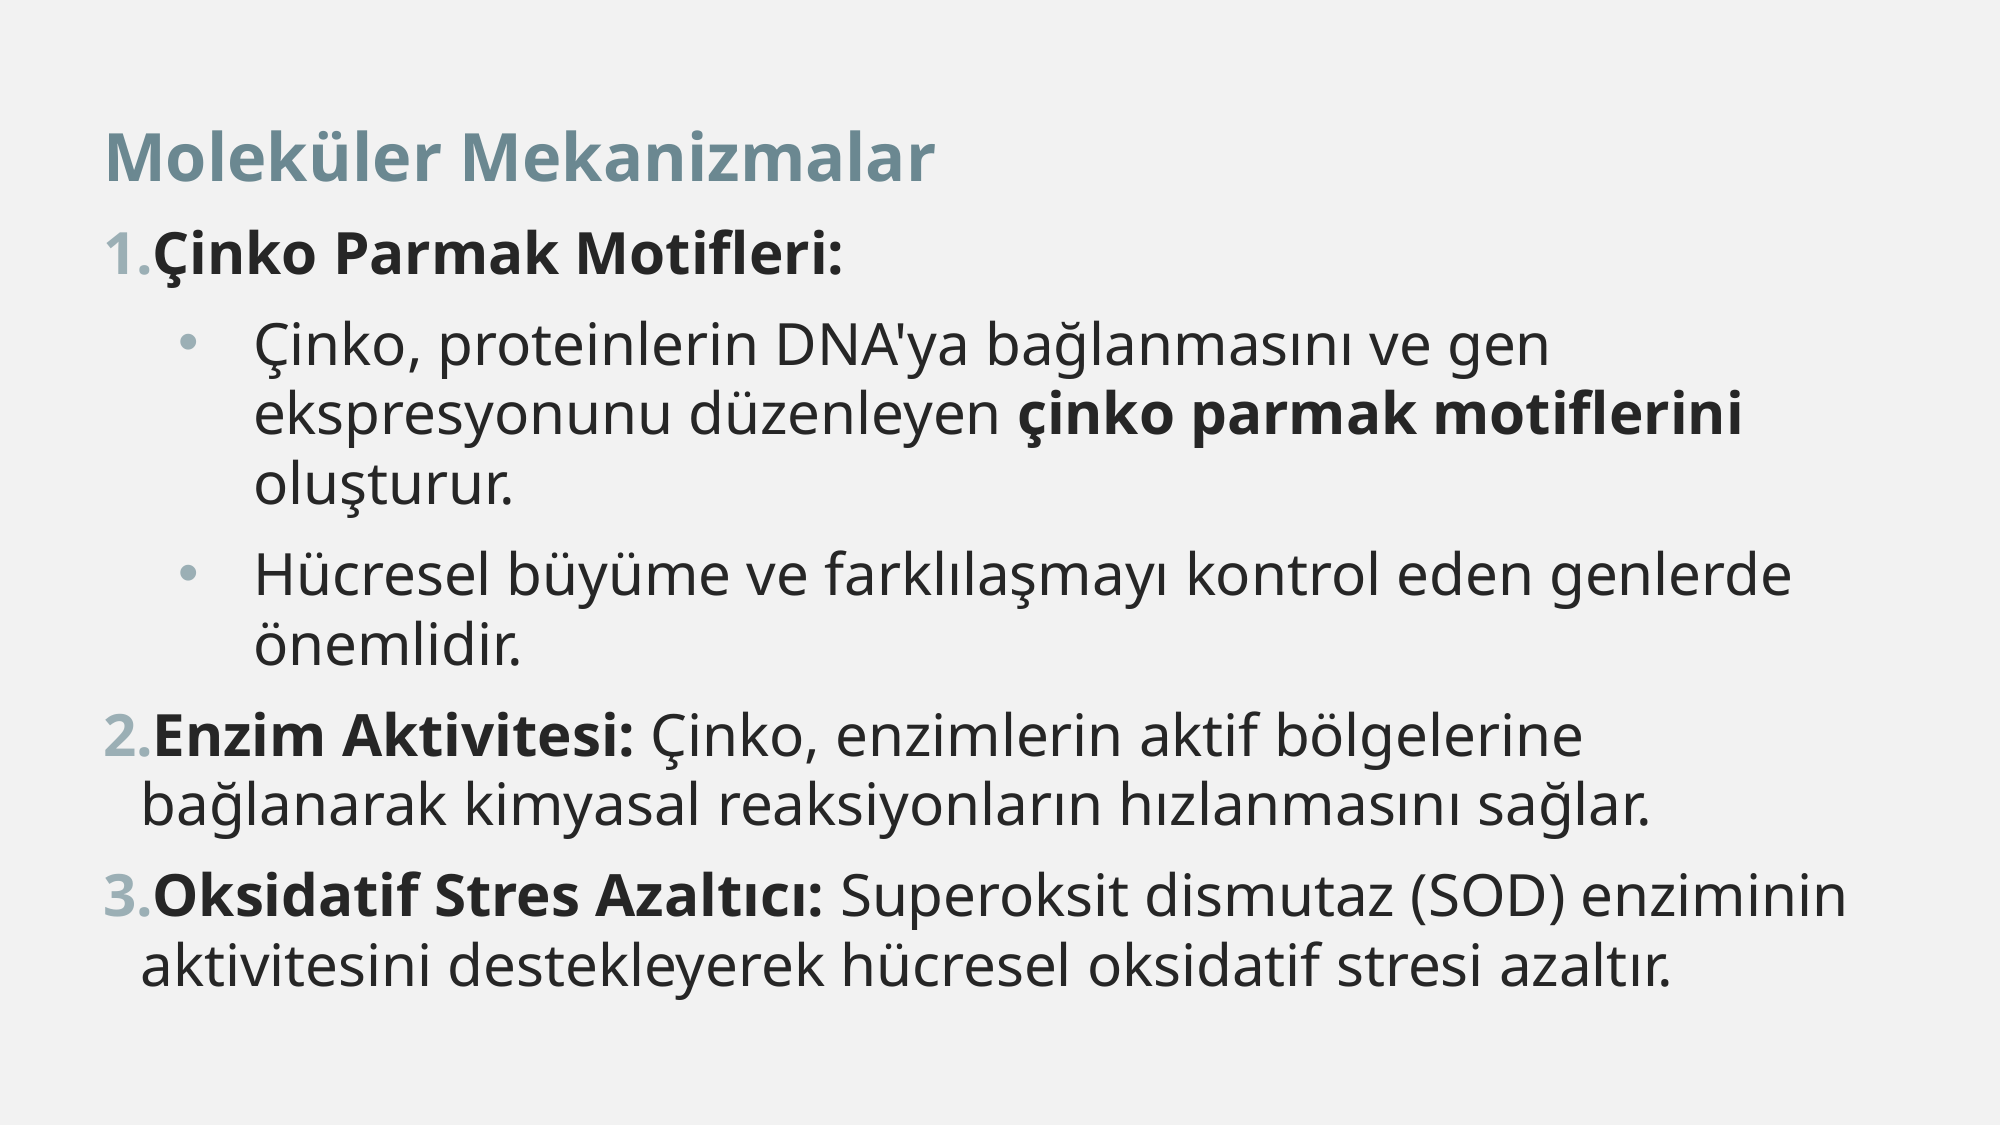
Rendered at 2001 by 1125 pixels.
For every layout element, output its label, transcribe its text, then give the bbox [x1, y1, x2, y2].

list Moleküler Mekanizmalar Çinko Parmak Motifleri: Çinko, proteinlerin DNA'ya bağlanmasını ve gen ekspresyonunu düzenleyen çinko parmak motiflerini oluşturur. Hücresel büyüme ve farklılaşmayı kontrol eden genlerde önemlidir. Enzim Aktivitesi: Çinko, enzimlerin aktif bölgelerine bağlanarak kimyasal reaksiyonların hızlanmasını sağlar. Oksidatif Stres Azaltıcı: Superoksit dismutaz (SOD) enziminin aktivitesini destekleyerek hücresel oksidatif stresi azaltır. [88, 107, 1866, 1034]
